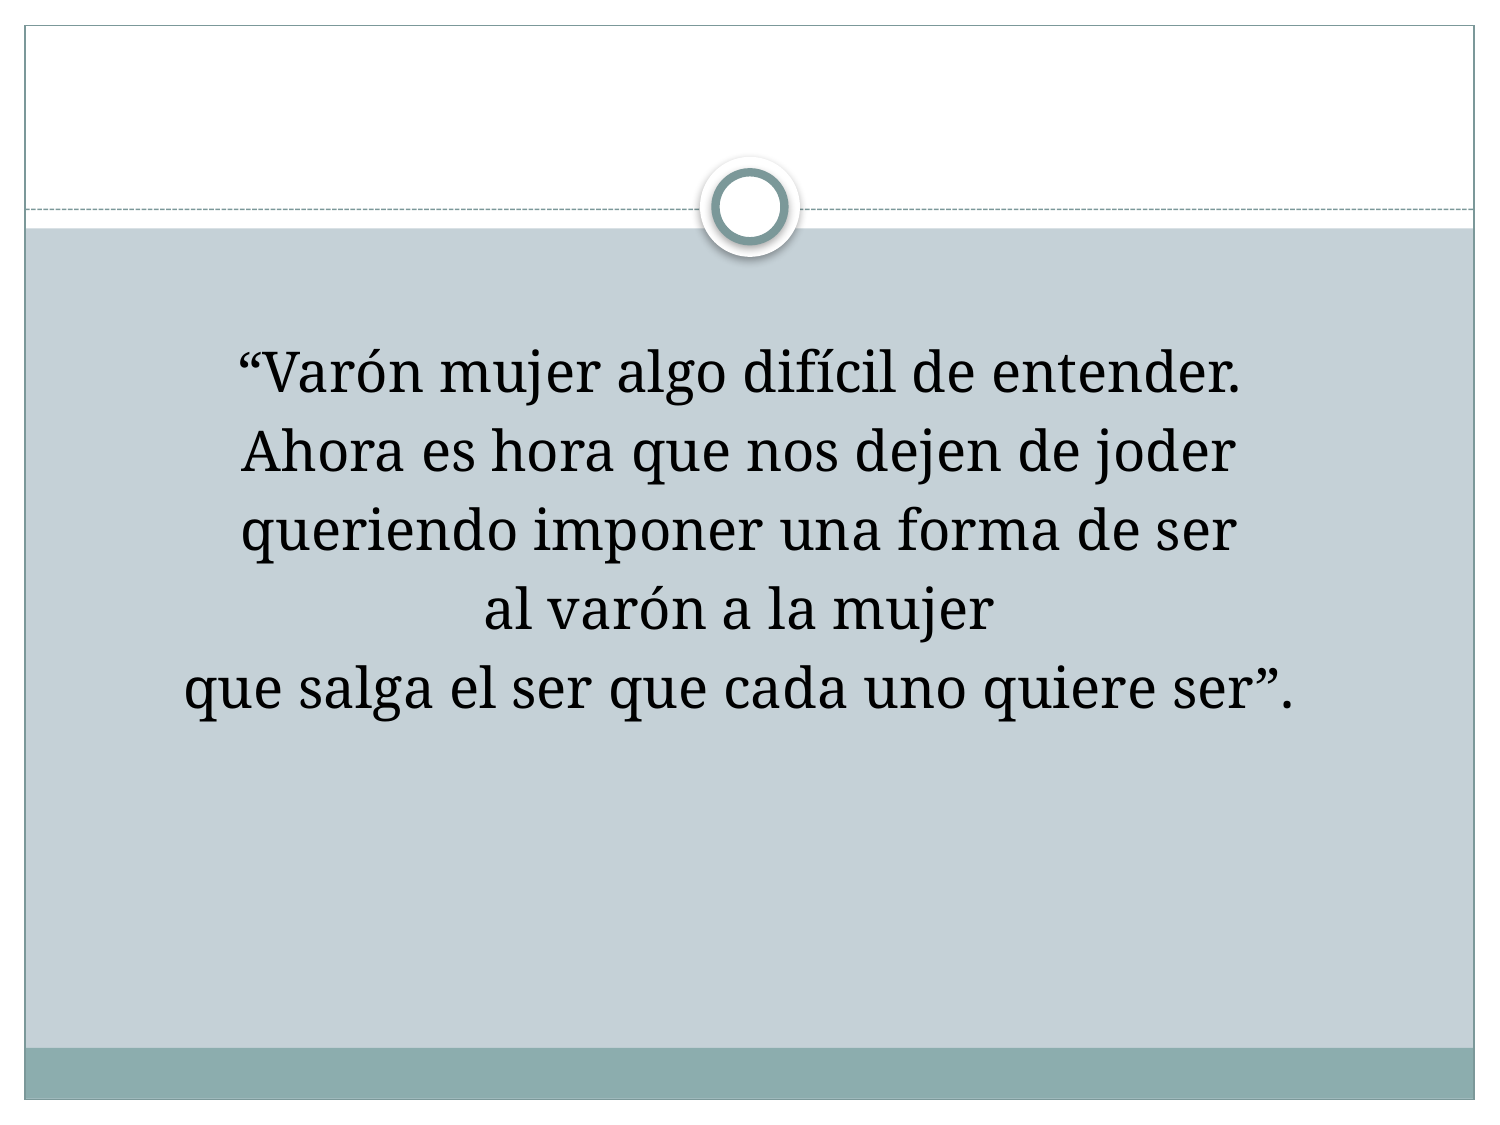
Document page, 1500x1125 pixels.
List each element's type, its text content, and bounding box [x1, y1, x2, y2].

list “Varón mujer algo difícil de entender. Ahora es hora que nos dejen de joder queriendo imponer una forma de ser al varón a la mujer que salga el ser que cada uno quiere ser”. [49, 250, 1445, 1001]
